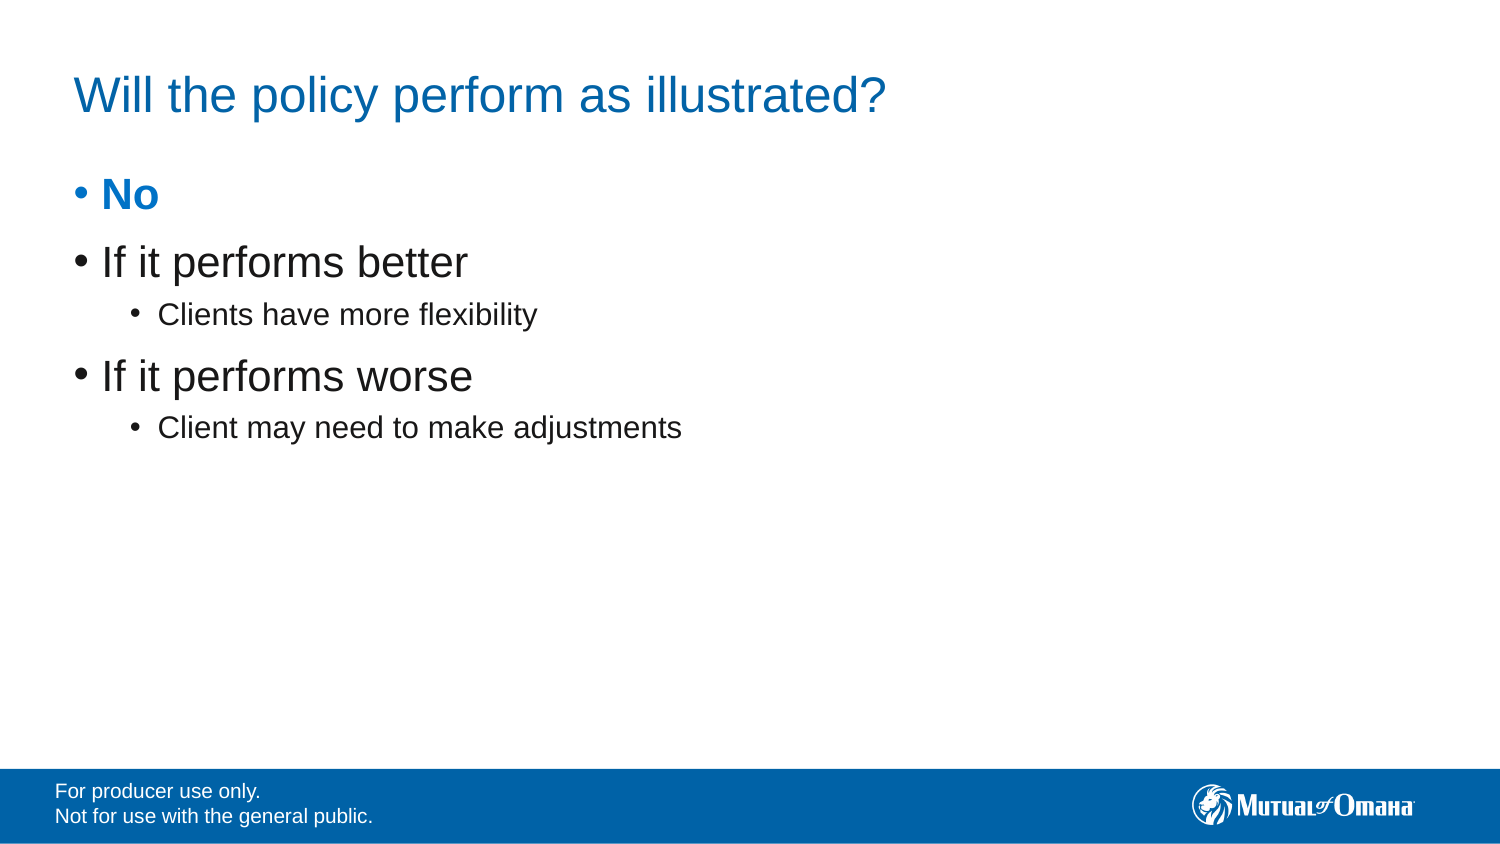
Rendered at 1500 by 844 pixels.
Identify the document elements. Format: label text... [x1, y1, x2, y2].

list No If it performs better Clients have more flexibility If it performs worse Client may need to make adjustments [58, 158, 1415, 746]
title Will the policy perform as illustrated? [58, 48, 1415, 144]
picture [1192, 784, 1415, 825]
text_box For producer use only. Not for use with the general public. [40, 770, 578, 836]
